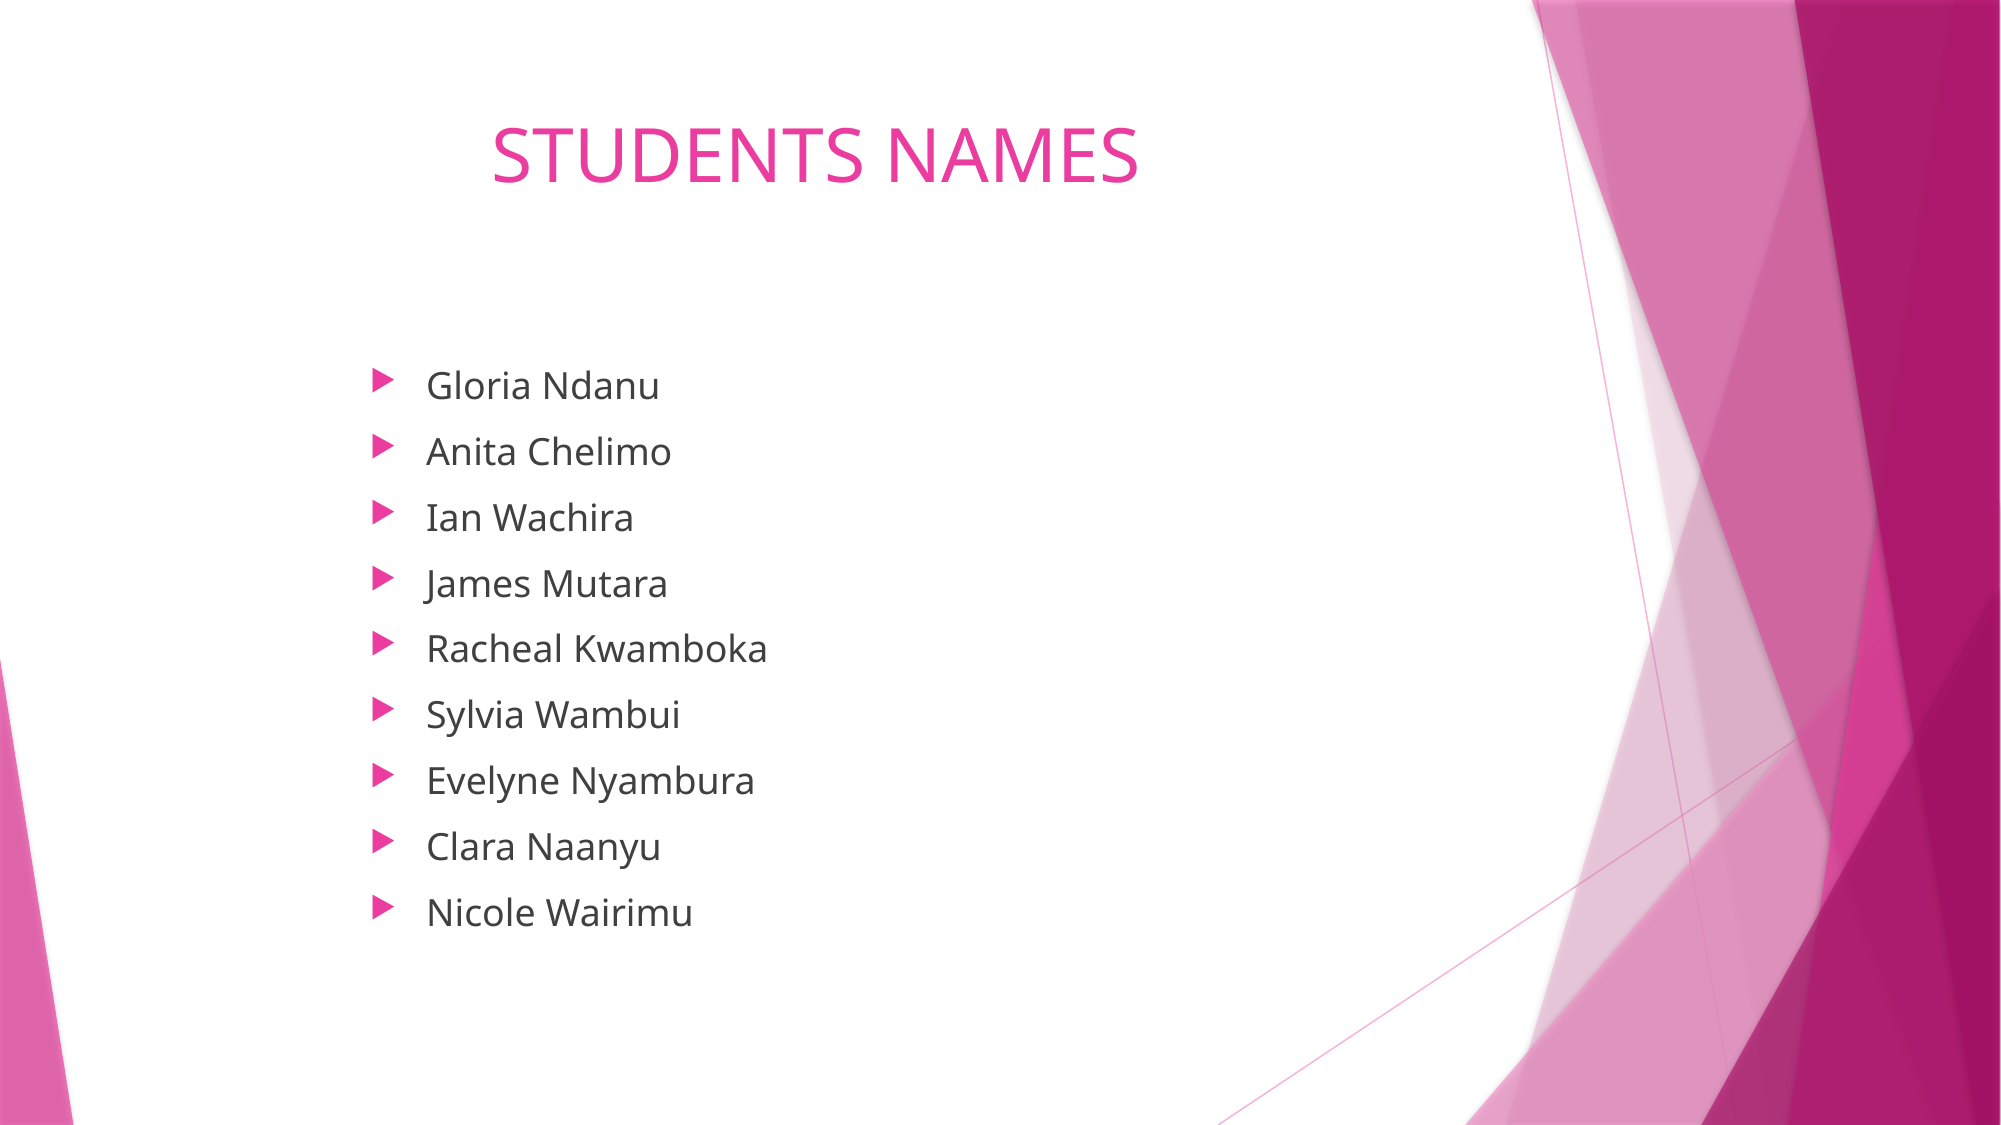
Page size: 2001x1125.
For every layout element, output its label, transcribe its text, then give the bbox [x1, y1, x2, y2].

list Gloria Ndanu Anita Chelimo Ian Wachira James Mutara Racheal Kwamboka Sylvia Wambui Evelyne Nyambura Clara Naanyu Nicole Wairimu [111, 354, 1522, 992]
title STUDENTS NAMES [111, 99, 1522, 317]
